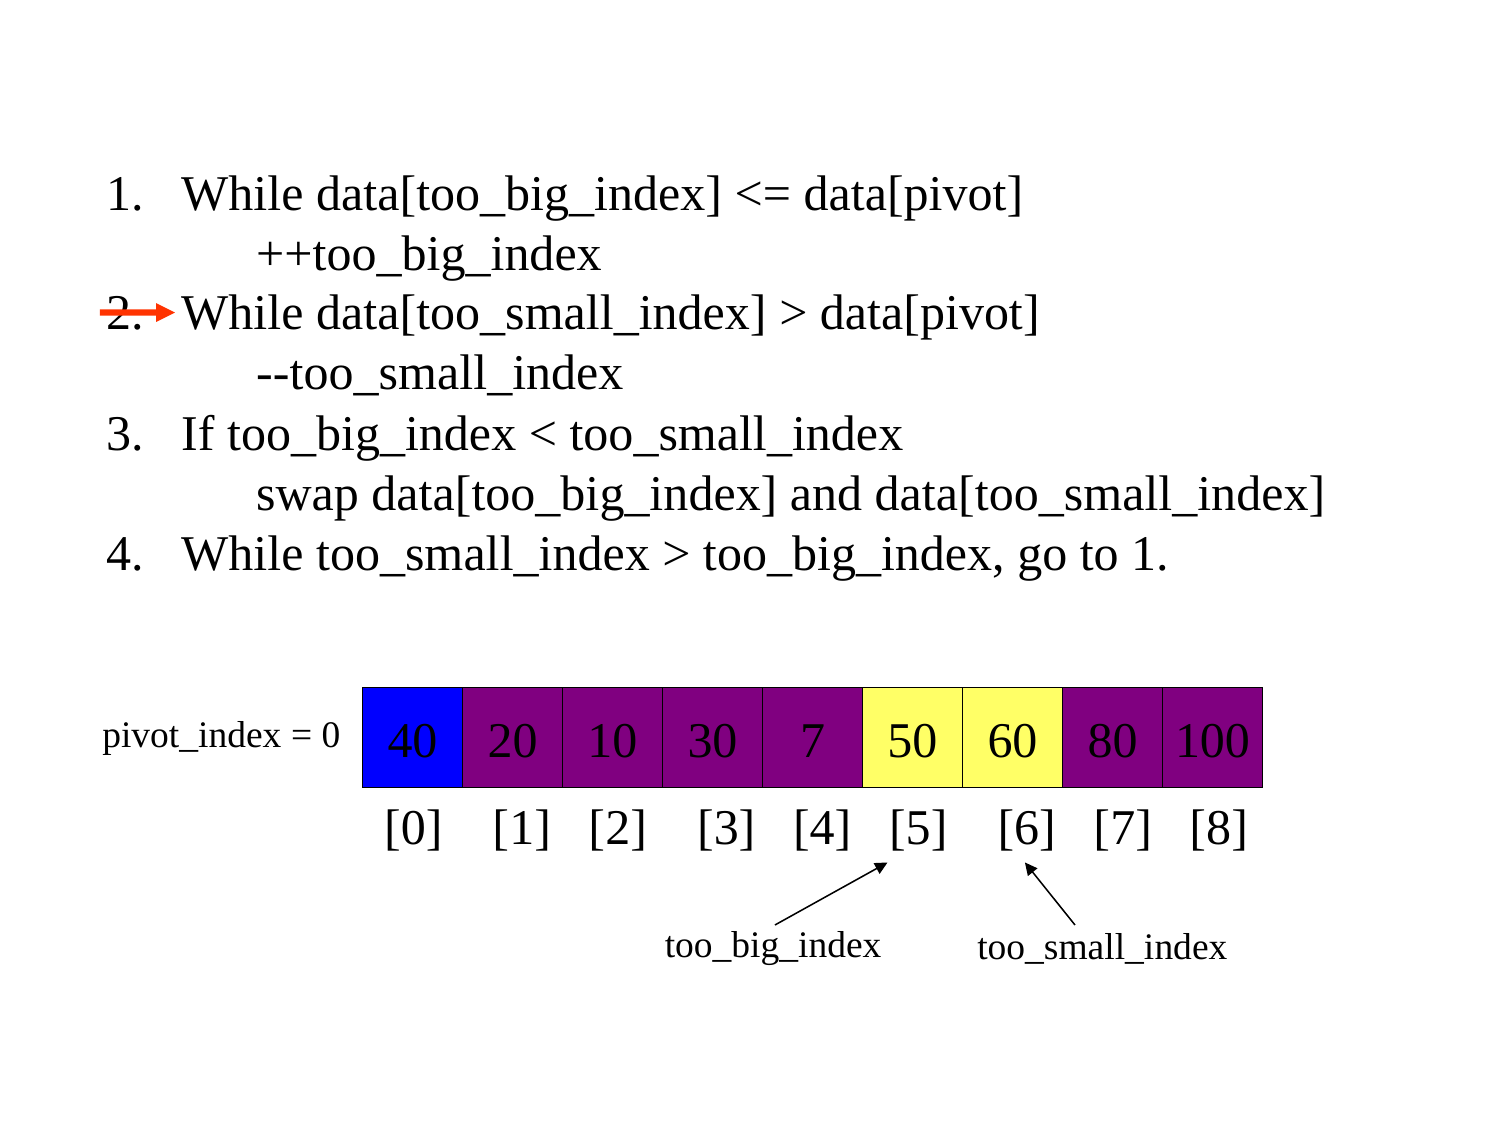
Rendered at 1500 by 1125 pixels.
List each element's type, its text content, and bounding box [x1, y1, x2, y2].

text_box 50 [862, 687, 962, 787]
text_box 60 [962, 687, 1062, 787]
text_box [99, 306, 175, 319]
text_box 7 [762, 687, 862, 787]
text_box 30 [662, 687, 762, 787]
text_box too_big_index [650, 912, 1065, 973]
text_box [1024, 862, 1076, 926]
text_box 20 [462, 687, 562, 787]
text_box too_small_index [962, 914, 1313, 975]
text_box 10 [562, 687, 662, 787]
text_box While data[too_big_index] <= data[pivot] ++too_big_index While data[too_small_index] > data[pivot] --too_small_index If too_big_index < too_small_index swap data[too_big_index] and data[too_small_index] While too_small_index > too_big_index, go to 1. [91, 152, 1491, 768]
text_box [774, 862, 888, 926]
text_box [0] [1] [2] [3] [4] [5] [6] [7] [8] [369, 787, 1263, 863]
text_box 100 [1162, 687, 1263, 787]
text_box 40 [362, 687, 462, 788]
text_box 80 [1062, 687, 1162, 787]
text_box pivot_index = 0 [87, 702, 356, 762]
